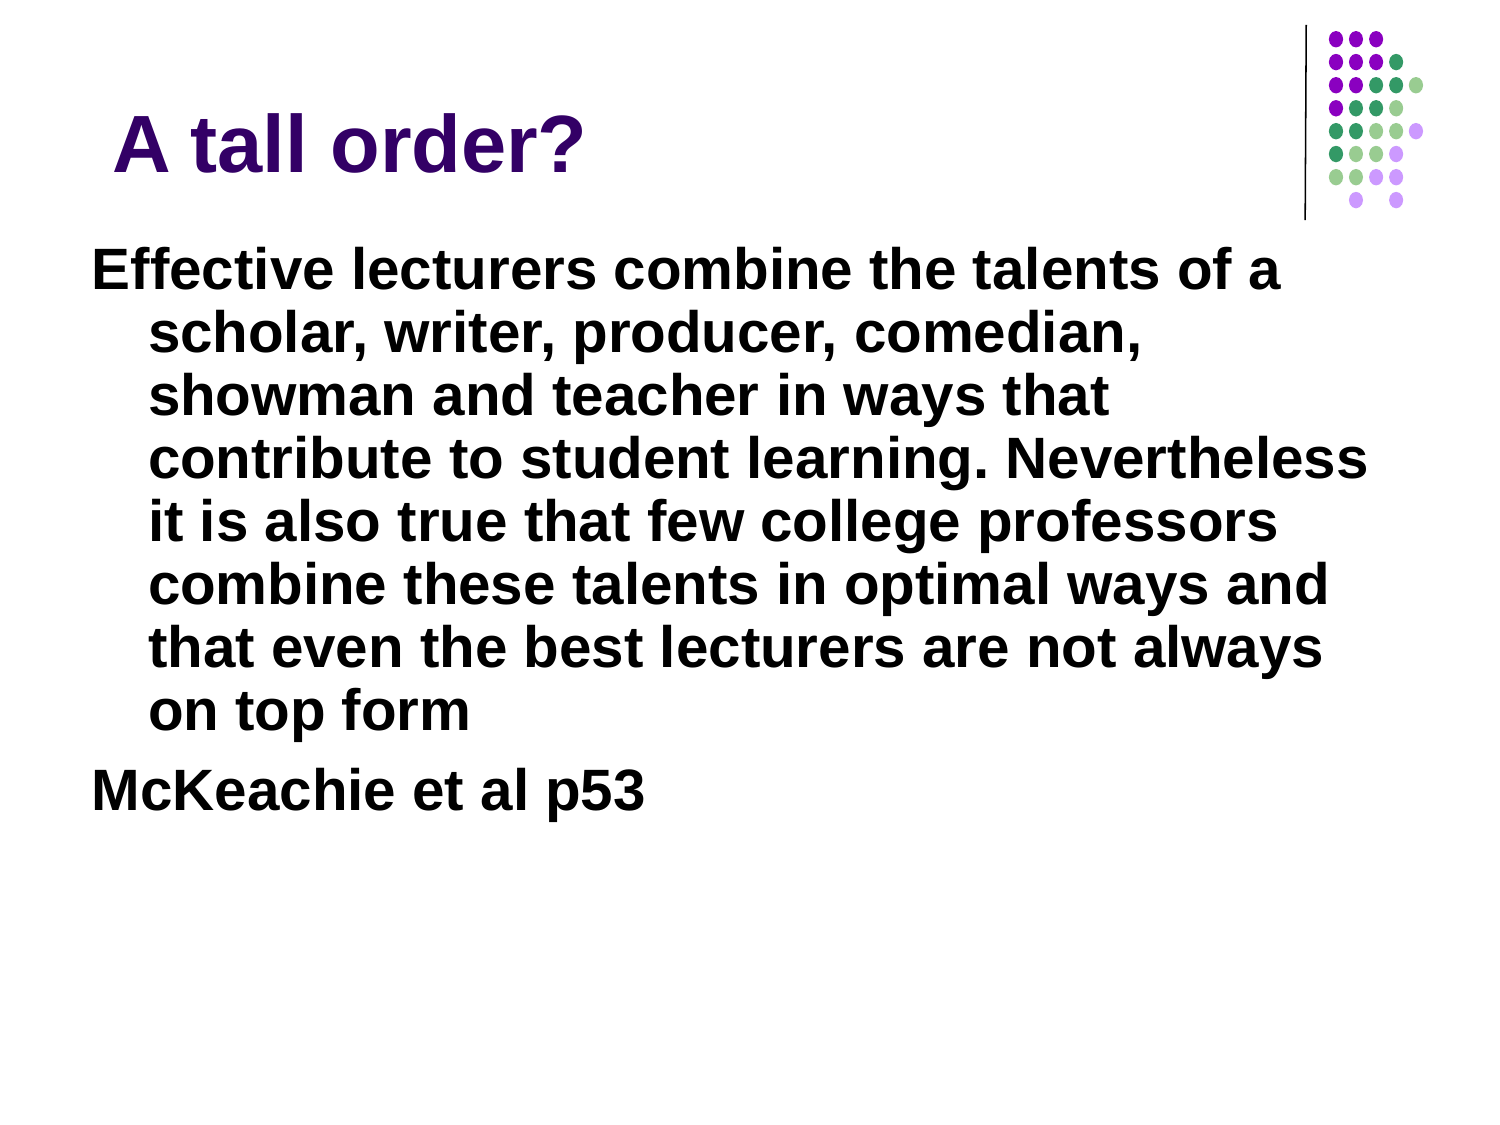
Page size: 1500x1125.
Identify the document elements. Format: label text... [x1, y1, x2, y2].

list Effective lecturers combine the talents of a scholar, writer, producer, comedian, showman and teacher in ways that contribute to student learning. Nevertheless it is also true that few college professors combine these talents in optimal ways and that even the best lecturers are not always on top form McKeachie et al p53 [76, 231, 1428, 1018]
title A tall order? [74, 19, 1313, 197]
